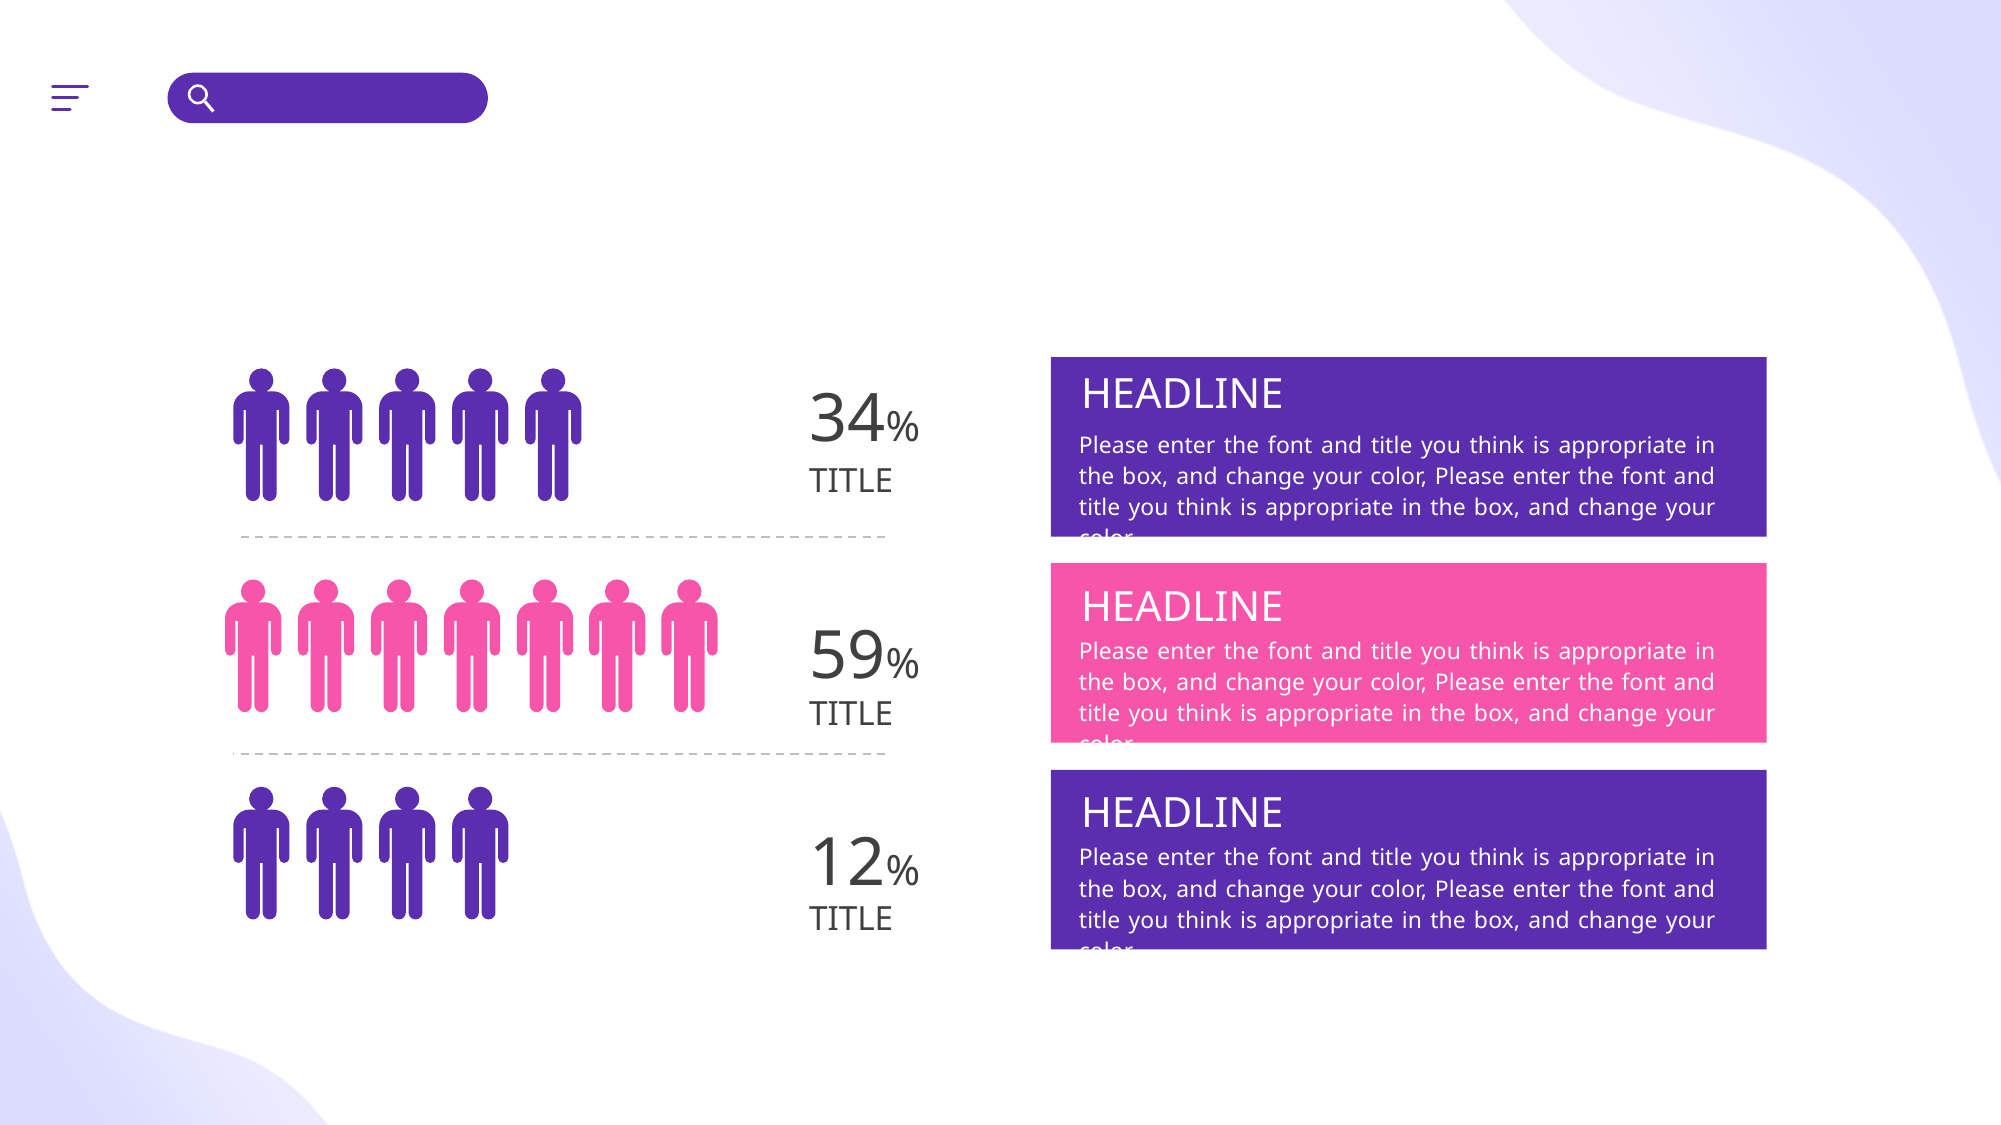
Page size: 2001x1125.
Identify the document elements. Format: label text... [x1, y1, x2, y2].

text_box HEADLINE [1066, 778, 1398, 844]
text_box Please enter the font and title you think is appropriate in the box, and change your color, Please enter the font and title you think is appropriate in the box, and change your color [1064, 831, 1732, 972]
text_box TITLE [794, 684, 927, 739]
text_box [225, 579, 718, 713]
text_box 34% [794, 367, 964, 462]
text_box [1050, 769, 1768, 950]
text_box 12% [794, 811, 964, 907]
text_box Please enter the font and title you think is appropriate in the box, and change your color, Please enter the font and title you think is appropriate in the box, and change your color [1064, 625, 1732, 765]
text_box HEADLINE [1066, 359, 1398, 424]
picture [0, 759, 389, 1125]
text_box TITLE [794, 890, 927, 945]
text_box [1050, 356, 1412, 538]
text_box [1050, 562, 1768, 744]
text_box TITLE [794, 451, 927, 507]
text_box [233, 786, 509, 920]
picture [1412, 0, 2001, 546]
text_box Please enter the font and title you think is appropriate in the box, and change your color, Please enter the font and title you think is appropriate in the box, and change your color [1064, 418, 1732, 559]
text_box 59% [794, 604, 964, 700]
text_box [52, 72, 488, 124]
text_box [233, 368, 582, 502]
text_box HEADLINE [1066, 572, 1398, 637]
